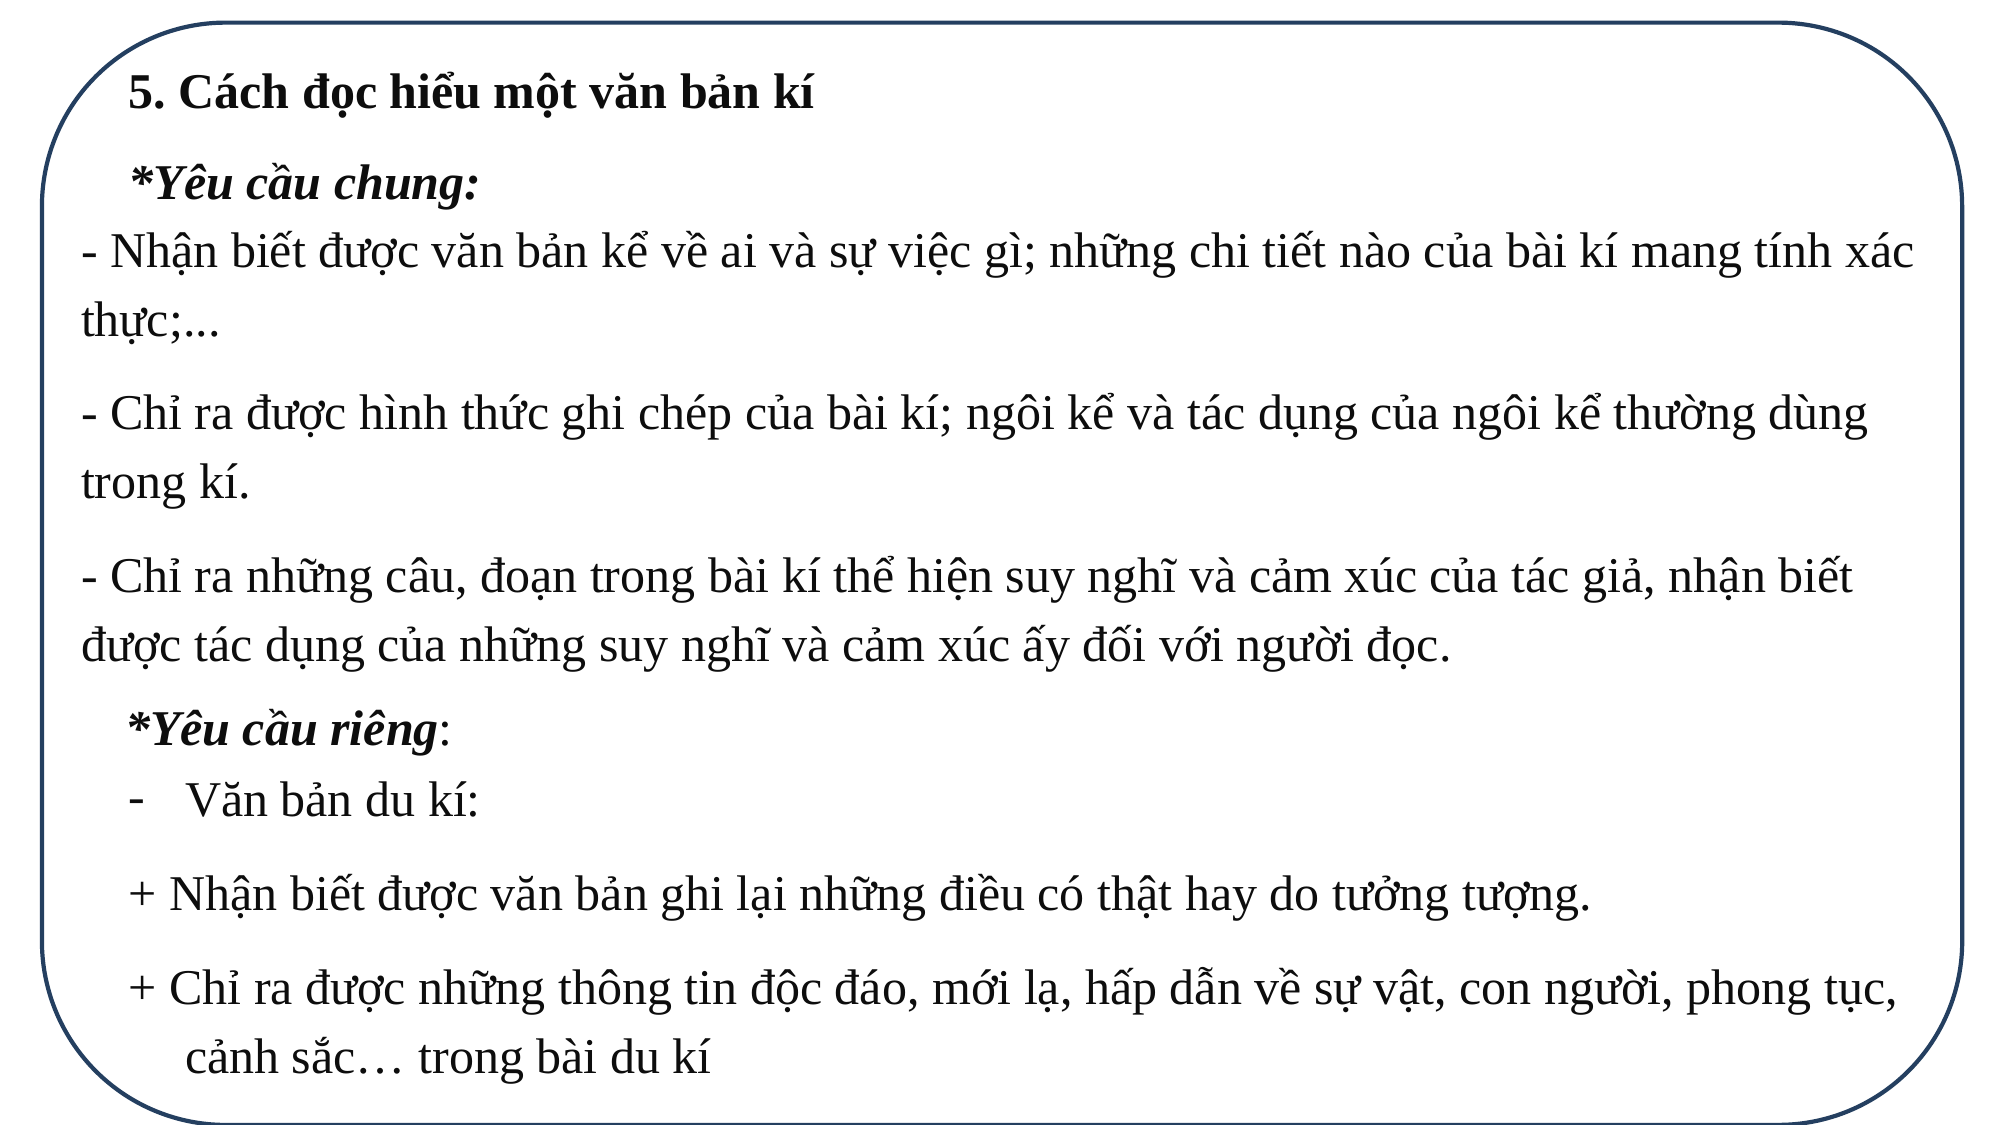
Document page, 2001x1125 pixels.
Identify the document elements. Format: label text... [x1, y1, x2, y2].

text_box Văn bản du kí: + Nhận biết được văn bản ghi lại những điều có thật hay do tưởng tượng. + Chỉ ra được những thông tin độc đáo, mới lạ, hấp dẫn về sự vật, con người, phong tục, cảnh sắc… trong bài du kí [114, 749, 1941, 1091]
text_box [119, 1091, 1885, 1125]
text_box [41, 22, 1963, 1088]
text_box *Yêu cầu riêng: [110, 678, 1114, 763]
text_box - Nhận biết được văn bản kể về ai và sự việc gì; những chi tiết nào của bài kí mang tính xác thực;... - Chỉ ra được hình thức ghi chép của bài kí; ngôi kể và tác dụng của ngôi kể thường dùng trong kí. - Chỉ ra những câu, đoạn trong bài kí thể hiện suy nghĩ và cảm xúc của tác giả, nhận biết được tác dụng của những suy nghĩ và cảm xúc ấy đối với người đọc. [66, 200, 1938, 680]
text_box 5. Cách đọc hiểu một văn bản kí [114, 42, 1114, 126]
text_box *Yêu cầu chung: [113, 132, 1118, 200]
